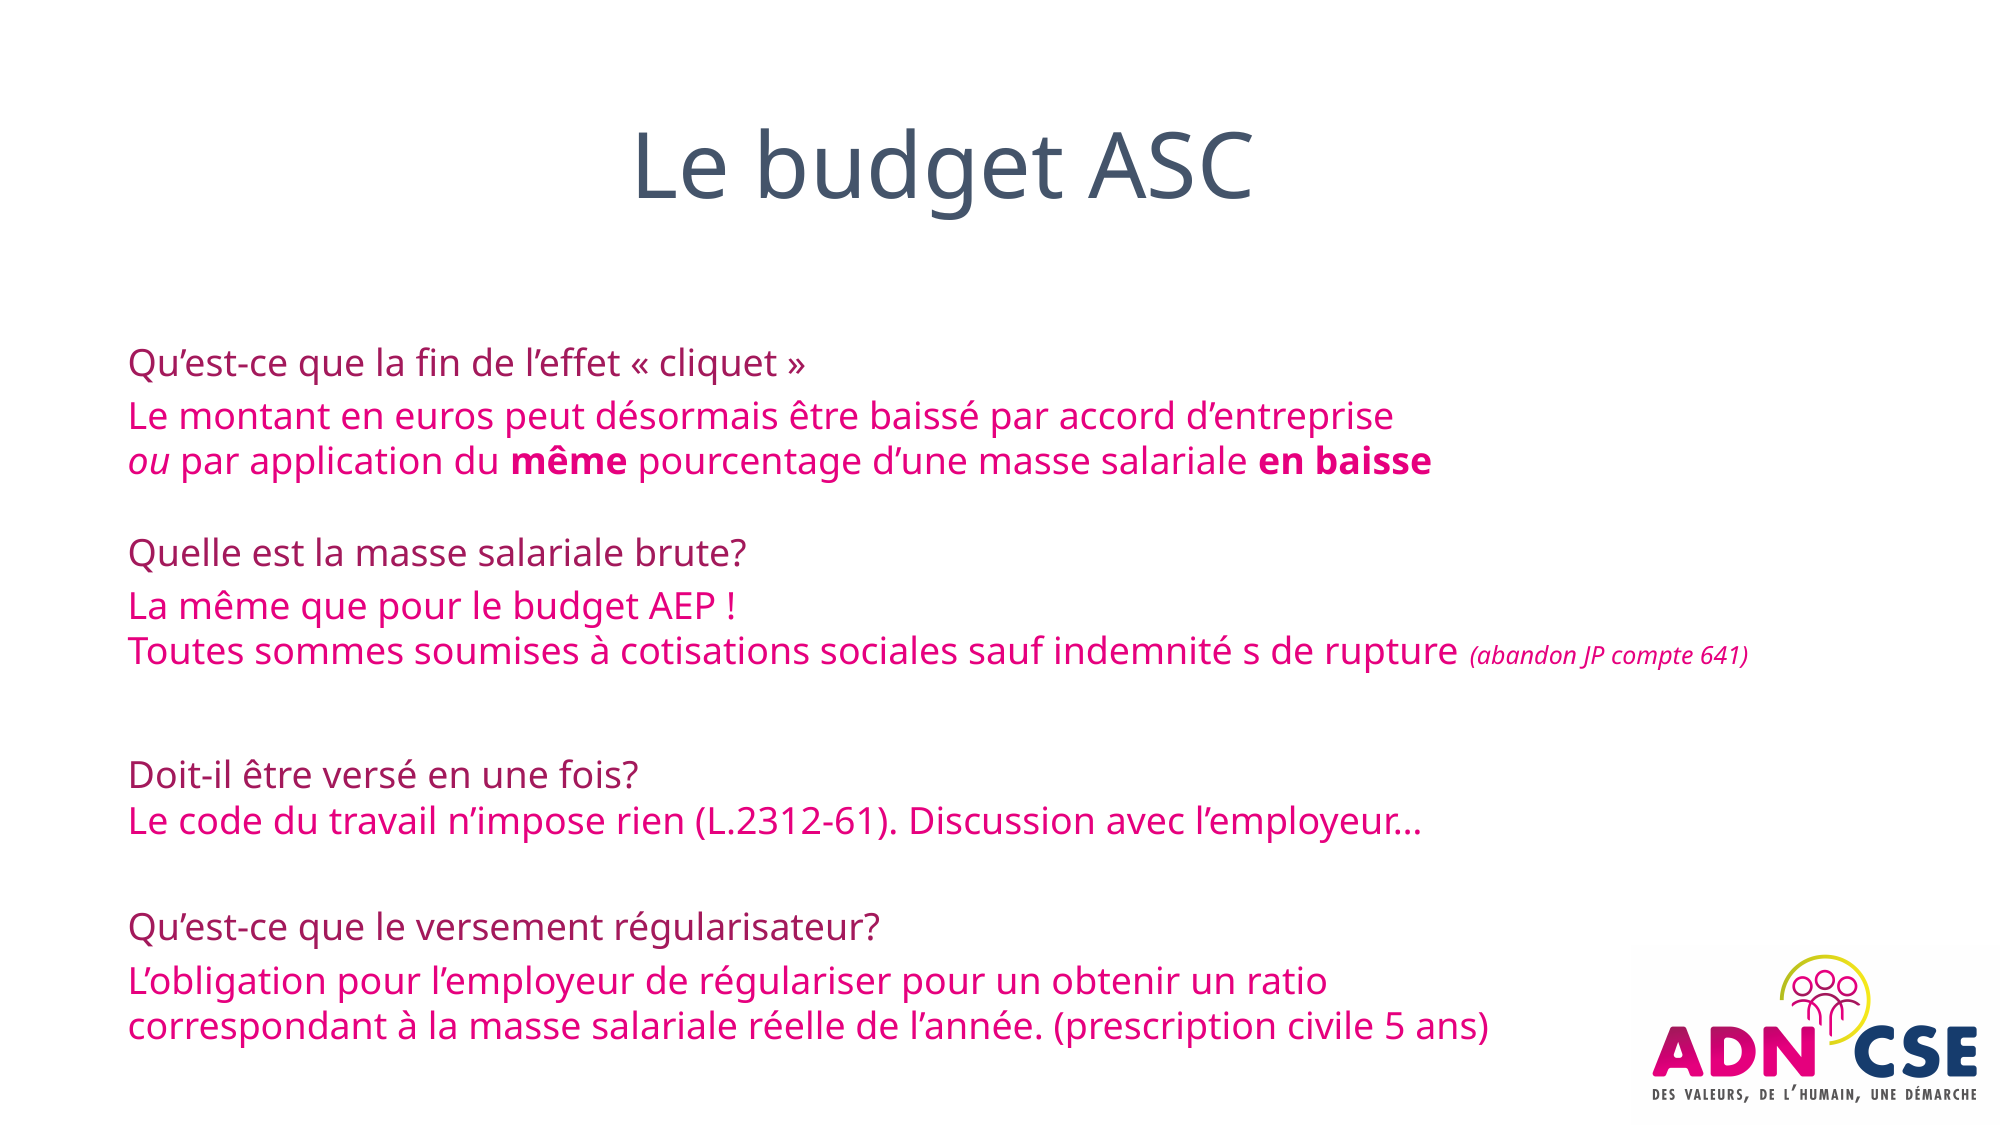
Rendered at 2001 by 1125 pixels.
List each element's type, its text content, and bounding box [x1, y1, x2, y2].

text_box Qu’est-ce que la fin de l’effet « cliquet » [112, 331, 1298, 384]
text_box Le code du travail n’impose rien (L.2312-61). Discussion avec l’employeur… [112, 789, 1664, 850]
title Le budget ASC [80, 59, 1806, 278]
text_box Doit-il être versé en une fois? [112, 743, 1887, 804]
picture [1631, 945, 2000, 1125]
text_box La même que pour le budget AEP ! Toutes sommes soumises à cotisations sociales sauf indemnité s de rupture (abandon JP compte 641) [112, 574, 1869, 680]
text_box Le montant en euros peut désormais être baissé par accord d’entreprise ou par application du même pourcentage d’une masse salariale en baisse [112, 384, 1761, 490]
text_box Qu’est-ce que le versement régularisateur? [112, 895, 1298, 949]
text_box L’obligation pour l’employeur de régulariser pour un obtenir un ratio correspondant à la masse salariale réelle de l’année. (prescription civile 5 ans) [112, 949, 1514, 1055]
text_box Quelle est la masse salariale brute? [112, 521, 1298, 574]
